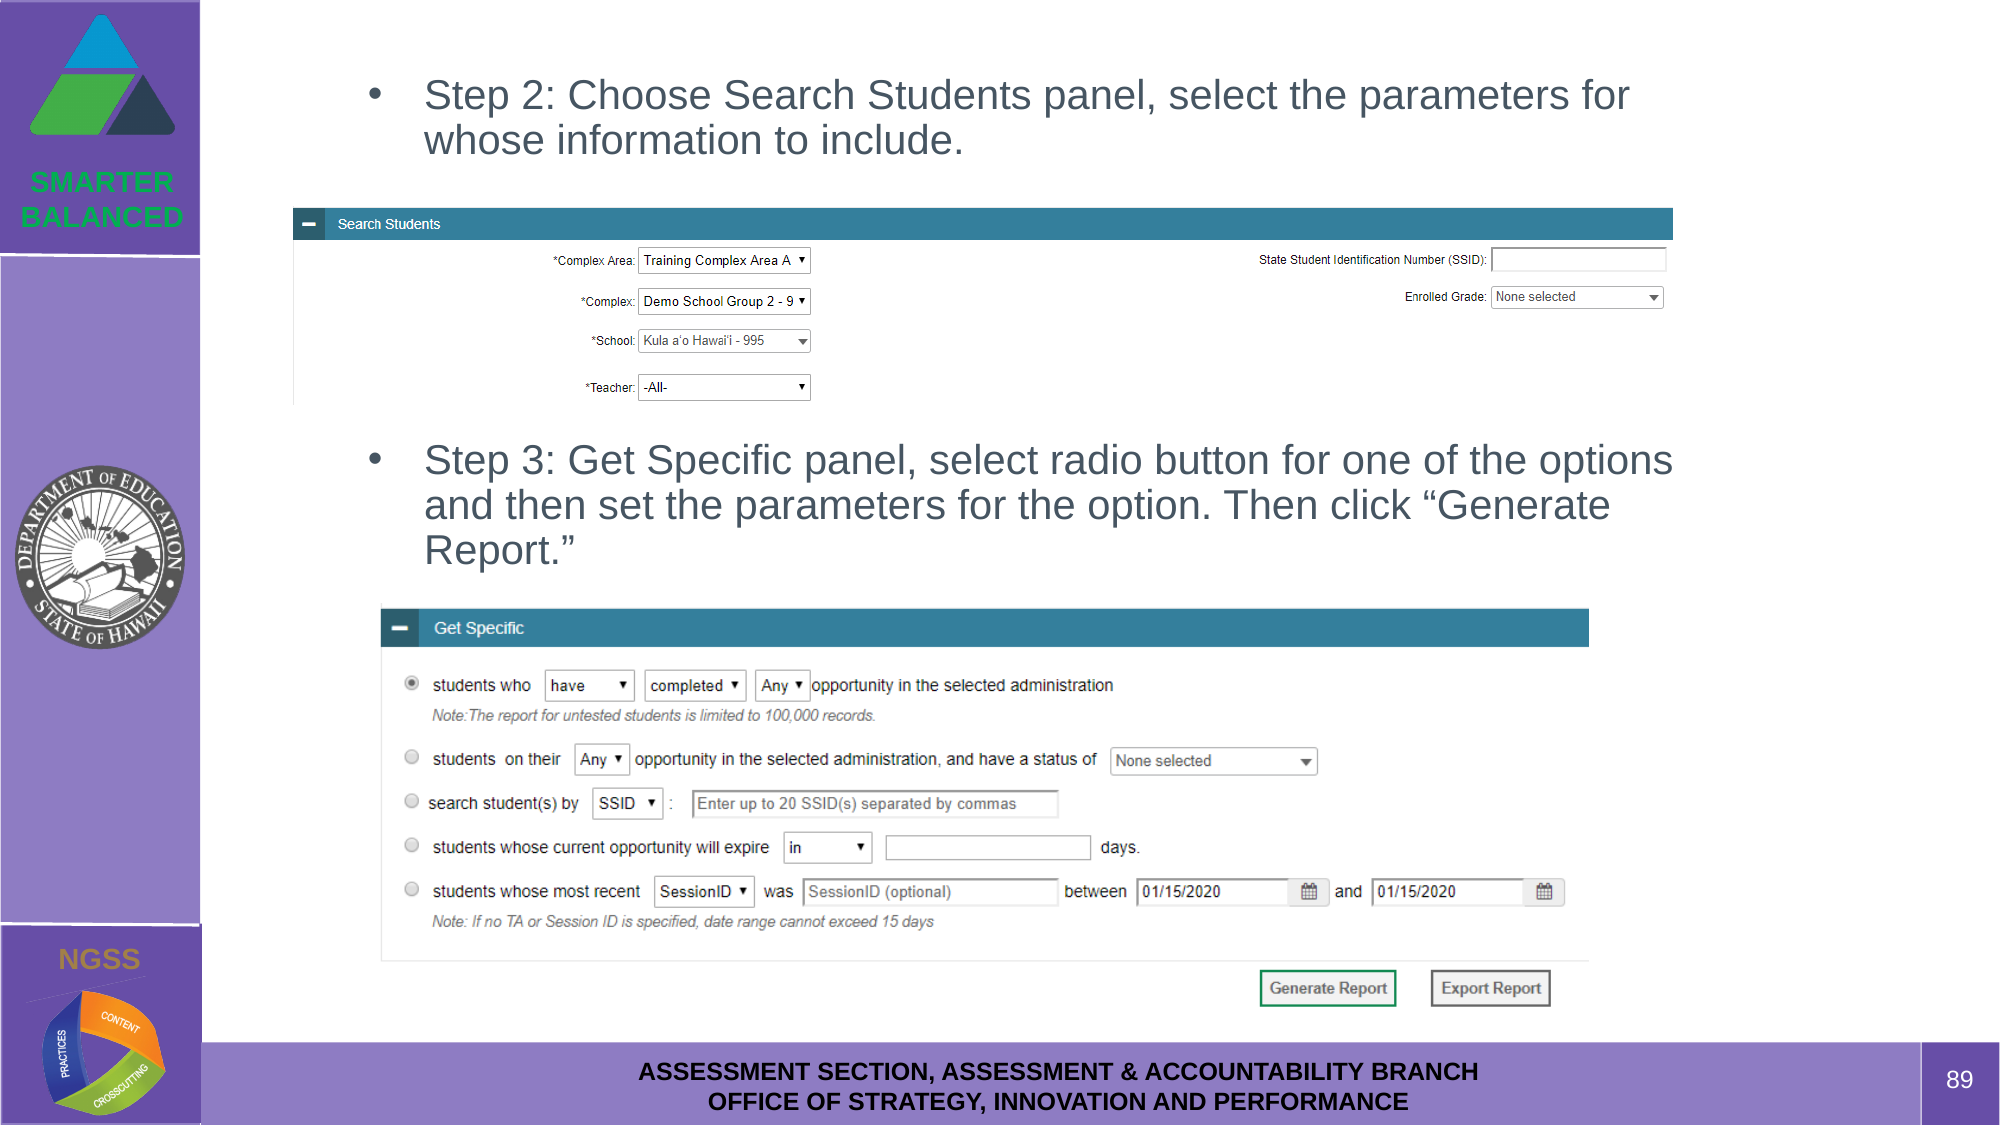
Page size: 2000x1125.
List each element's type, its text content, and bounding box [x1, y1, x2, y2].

picture [290, 206, 1673, 405]
picture [28, 12, 177, 137]
picture [14, 464, 186, 650]
picture [27, 977, 172, 1125]
picture [374, 603, 1589, 1014]
list Step 2: Choose Search Students panel, select the parameters for whose information to include. Step 3: Get Specific panel, select radio button for one of the options and then set the parameters for the option. Then click “Generate Report.” [352, 65, 1691, 1014]
